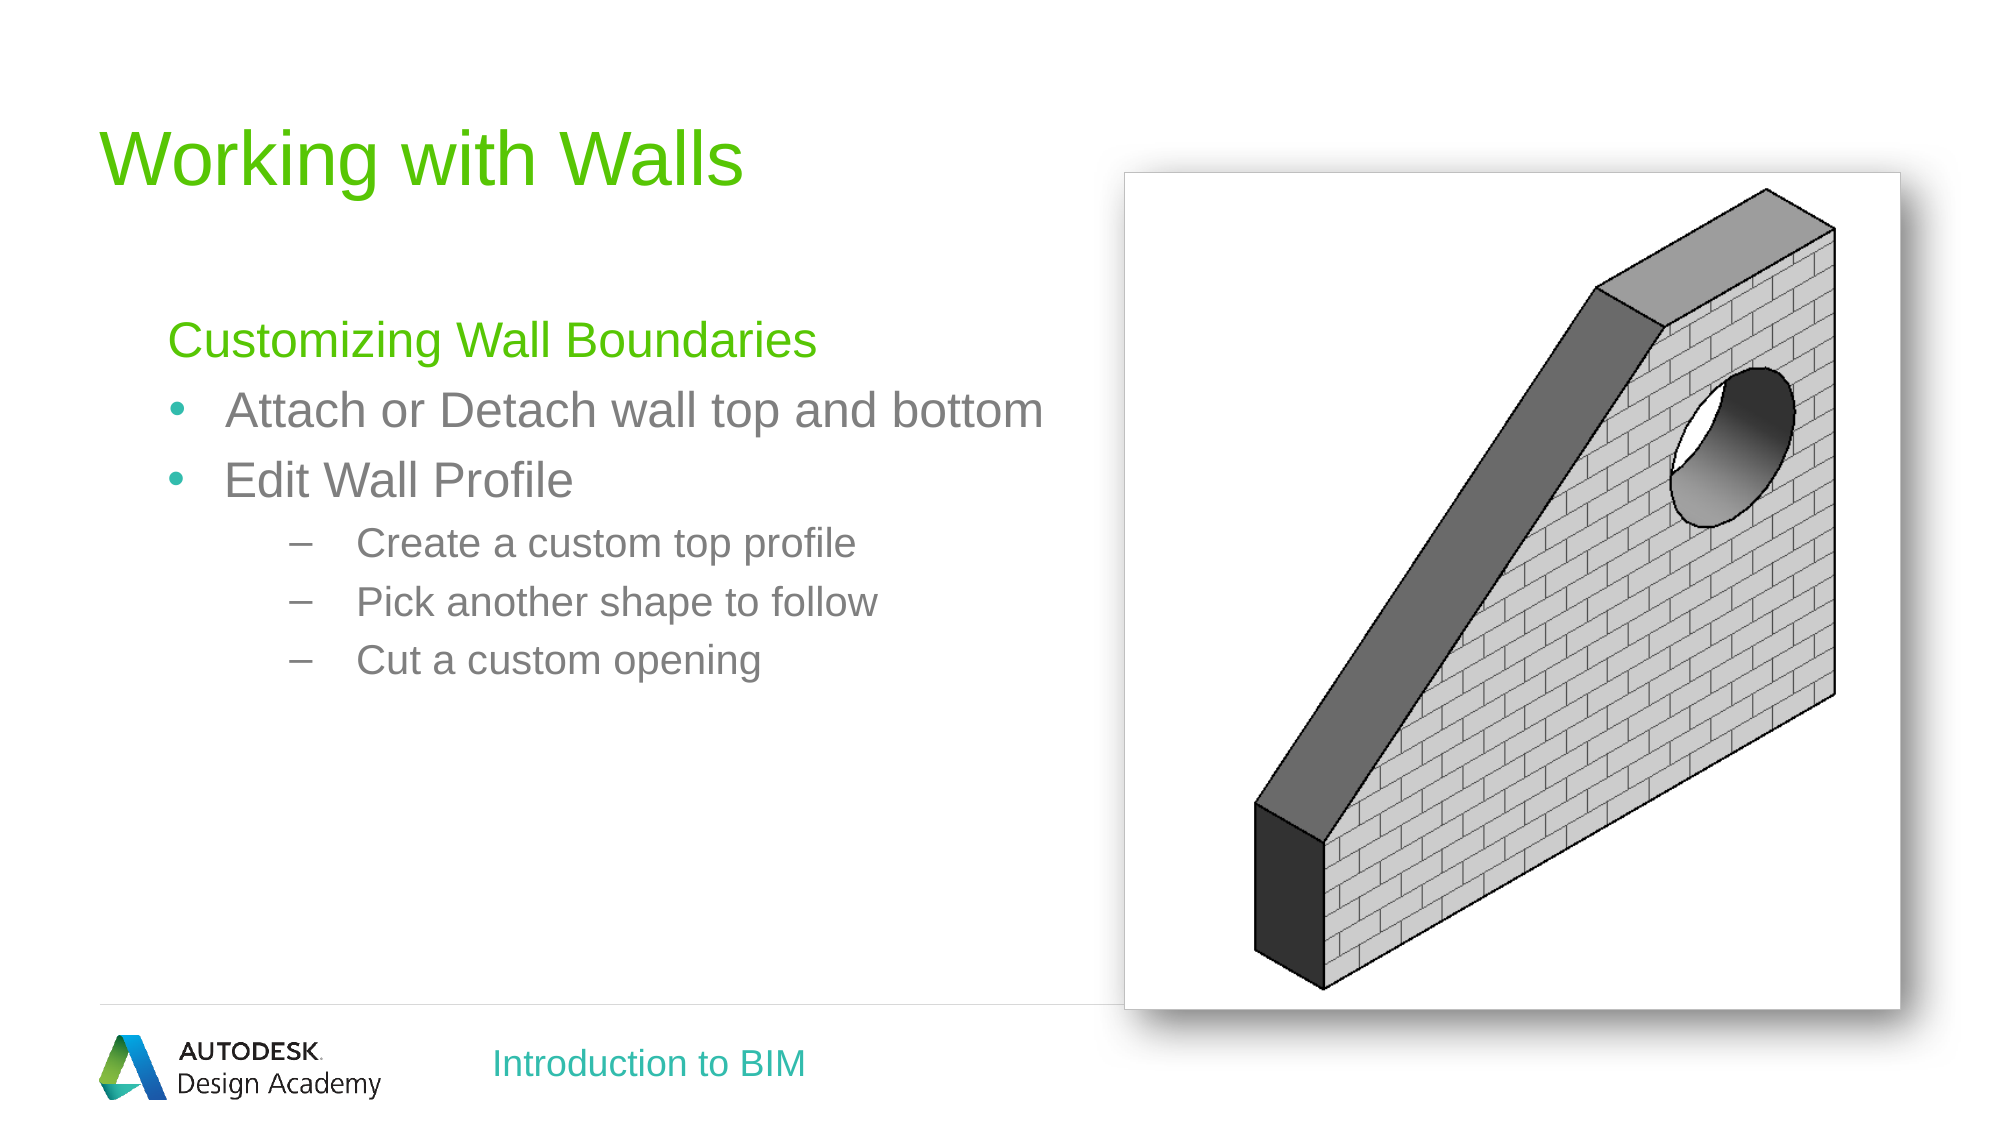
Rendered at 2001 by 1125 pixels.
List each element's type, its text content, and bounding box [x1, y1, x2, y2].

list Customizing Wall Boundaries Attach or Detach wall top and bottom Edit Wall Profile Create a custom top profile Pick another shape to follow Cut a custom opening [99, 307, 1075, 952]
title Working with Walls [99, 108, 1900, 233]
picture [99, 1035, 381, 1100]
picture [1124, 171, 1901, 1010]
